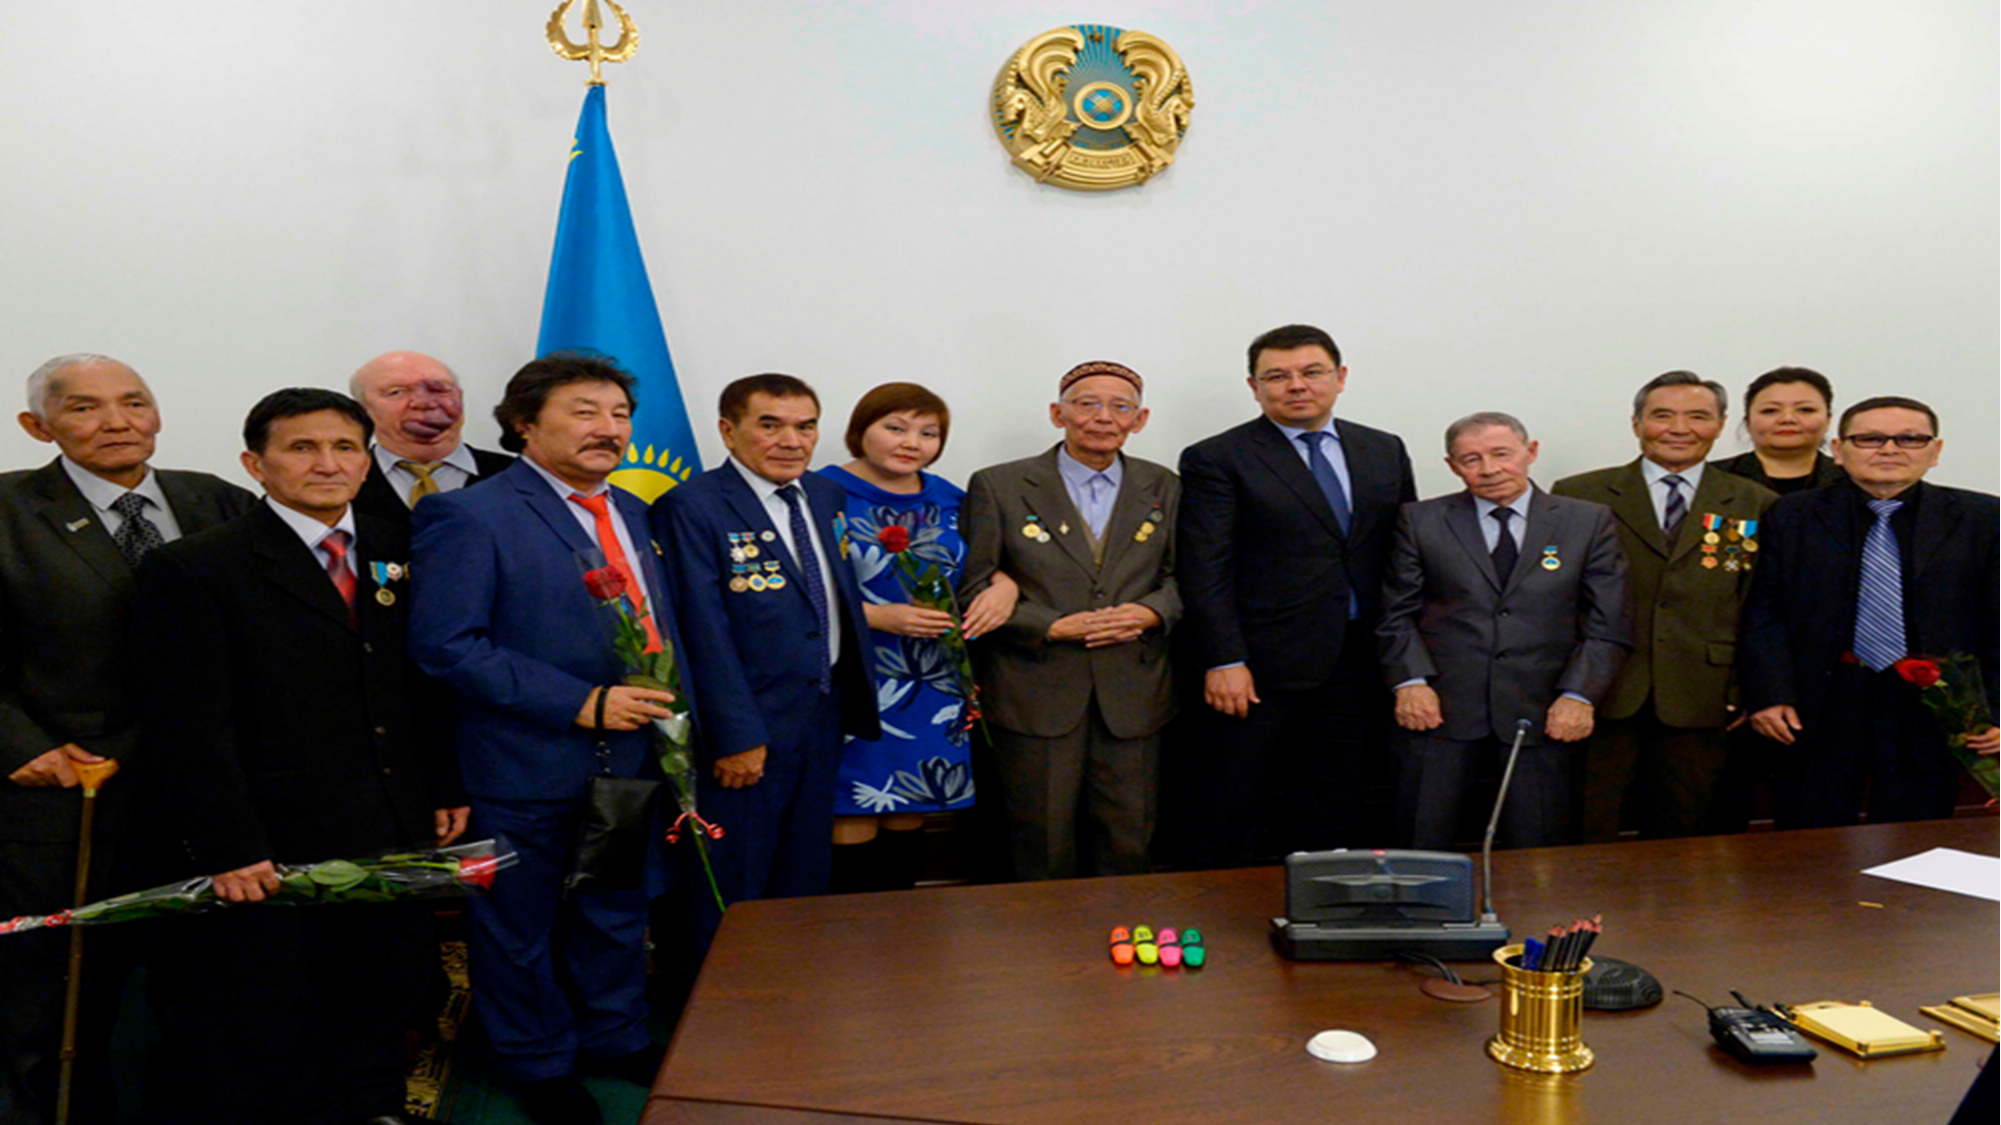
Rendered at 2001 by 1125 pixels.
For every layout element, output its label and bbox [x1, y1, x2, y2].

list [0, 0, 2000, 1125]
